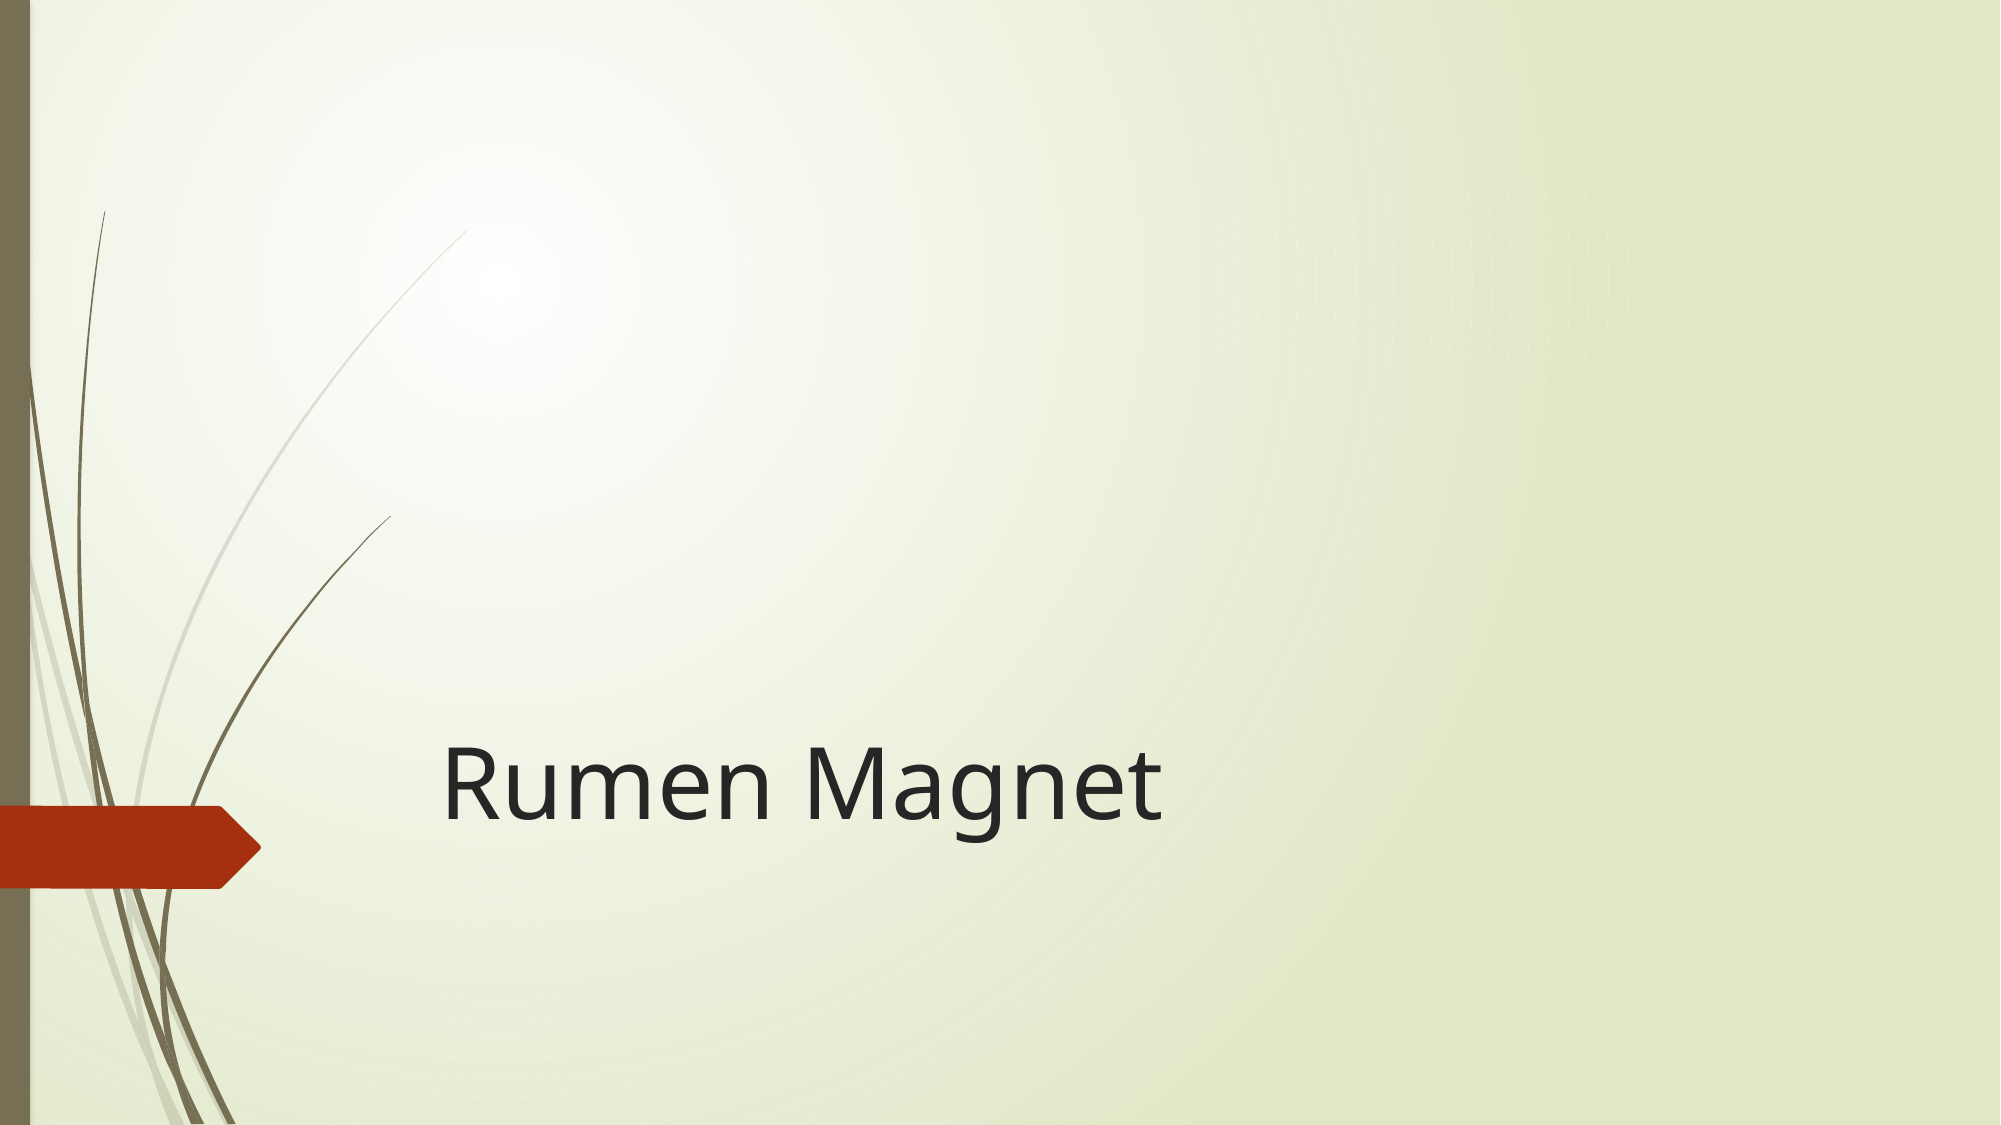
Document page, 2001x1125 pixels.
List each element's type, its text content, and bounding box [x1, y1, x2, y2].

title Rumen Magnet [424, 399, 1888, 847]
